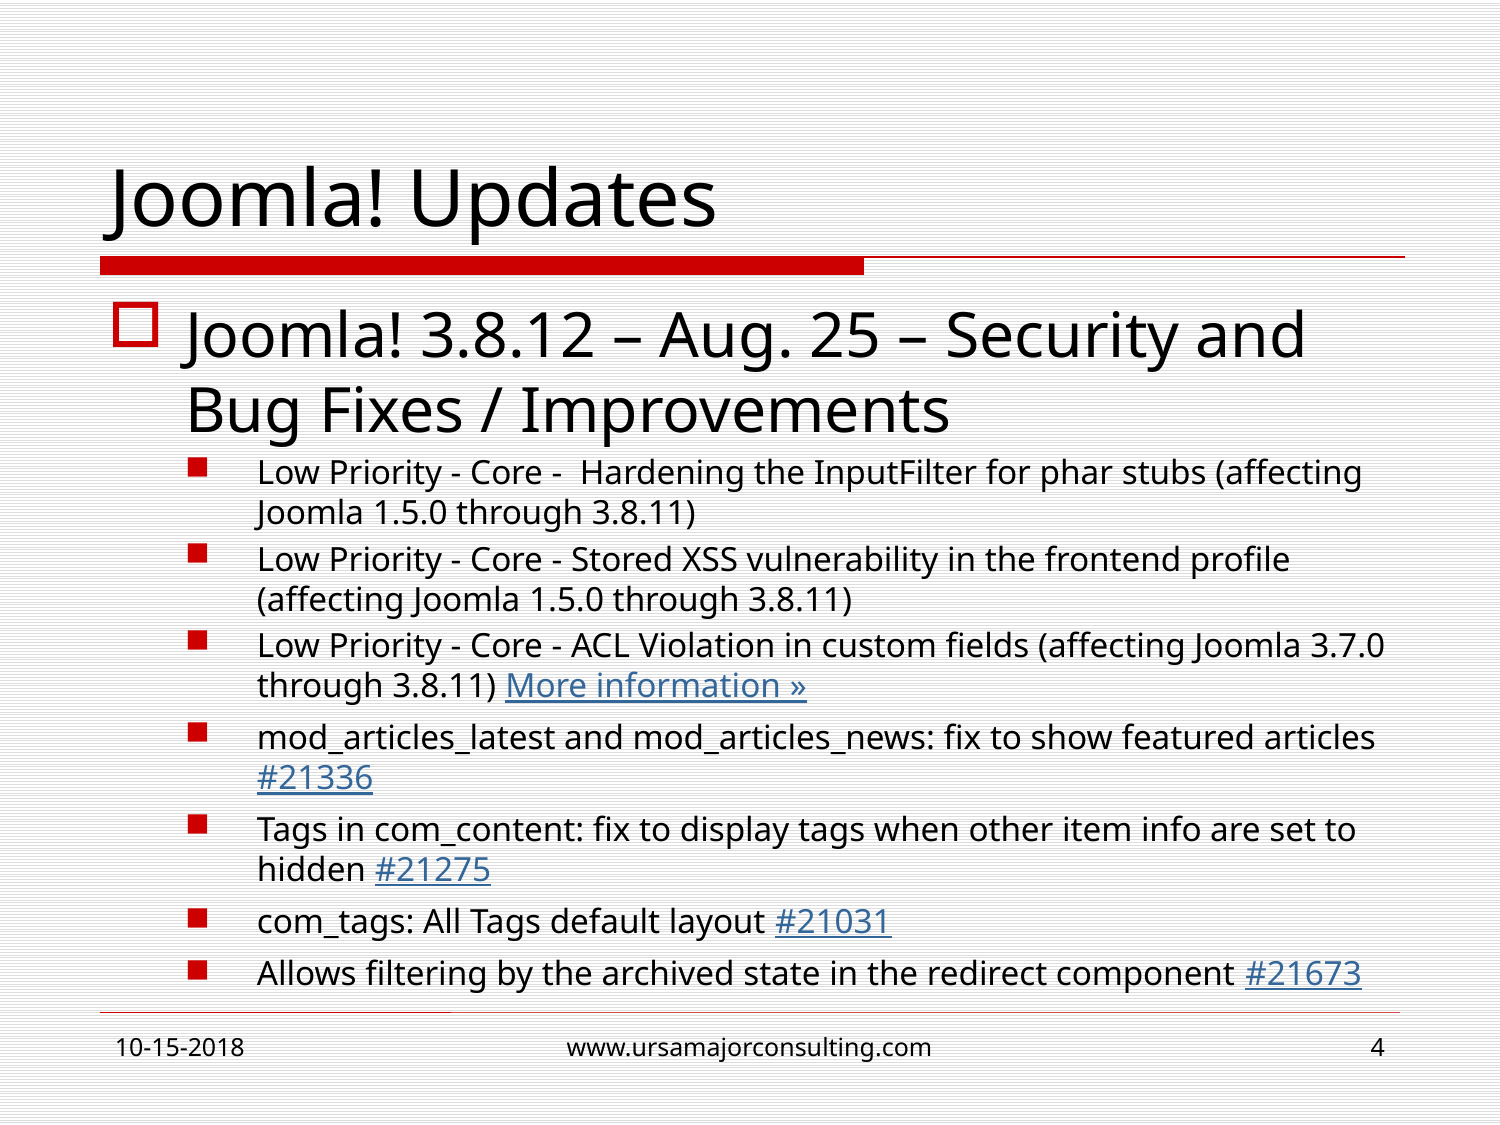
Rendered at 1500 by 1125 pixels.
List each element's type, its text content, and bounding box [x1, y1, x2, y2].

slide_number 4 [1074, 1024, 1400, 1103]
list Joomla! 3.8.12 – Aug. 25 – Security and Bug Fixes / Improvements Low Priority - Core - Hardening the InputFilter for phar stubs (affecting Joomla 1.5.0 through 3.8.11) Low Priority - Core - Stored XSS vulnerability in the frontend profile (affecting Joomla 1.5.0 through 3.8.11) Low Priority - Core - ACL Violation in custom fields (affecting Joomla 3.7.0 through 3.8.11) More information » mod_articles_latest and mod_articles_news: fix to show featured articles #21336 Tags in com_content: fix to display tags when other item info are set to hidden #21275 com_tags: All Tags default layout #21031 Allows filtering by the archived state in the redirect component #21673 [92, 287, 1406, 988]
title Joomla! Updates [94, 50, 1407, 250]
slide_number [99, 1024, 425, 1103]
footer www.ursamajorconsulting.com [512, 1024, 988, 1103]
